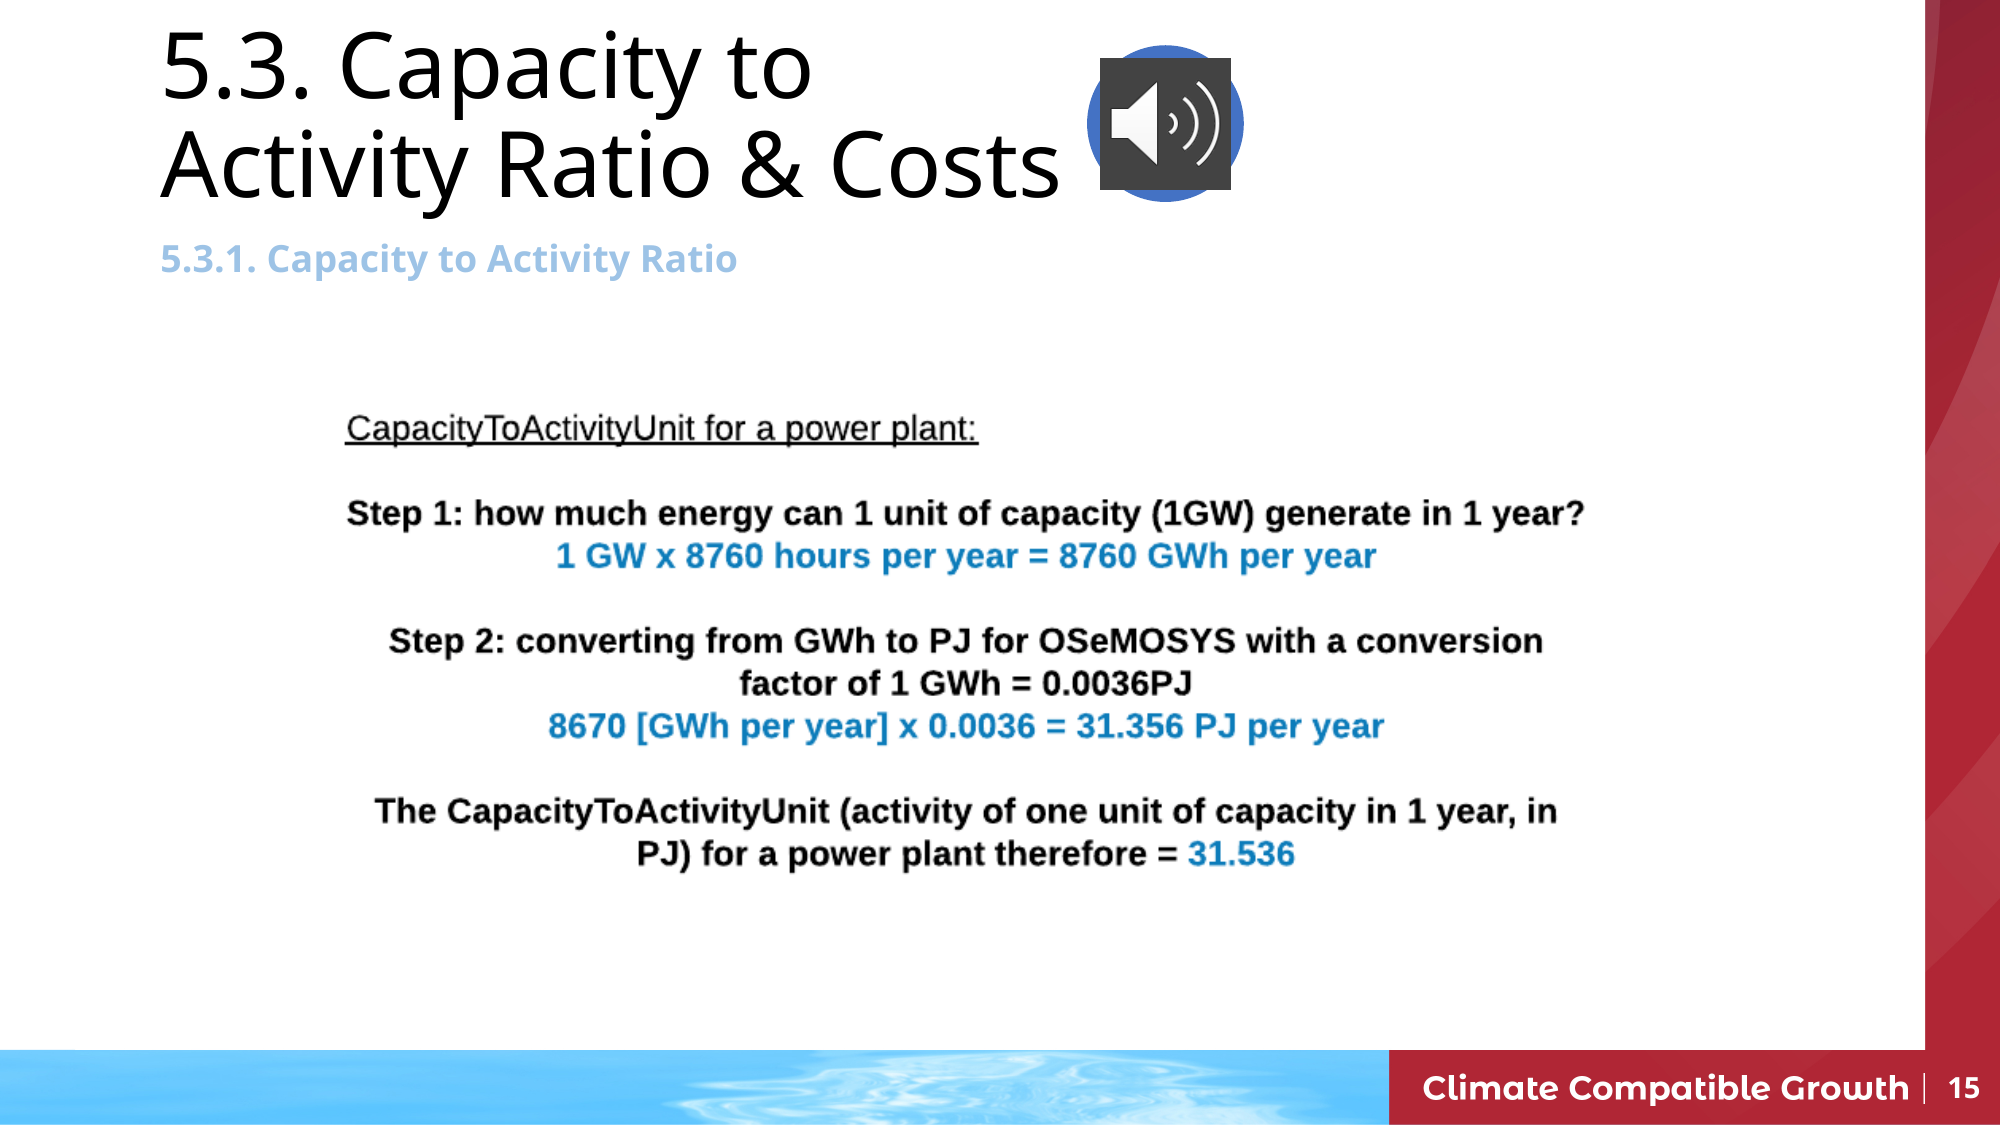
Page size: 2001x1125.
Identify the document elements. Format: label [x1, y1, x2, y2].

picture [0, 0, 2000, 1125]
list [283, 348, 1650, 953]
